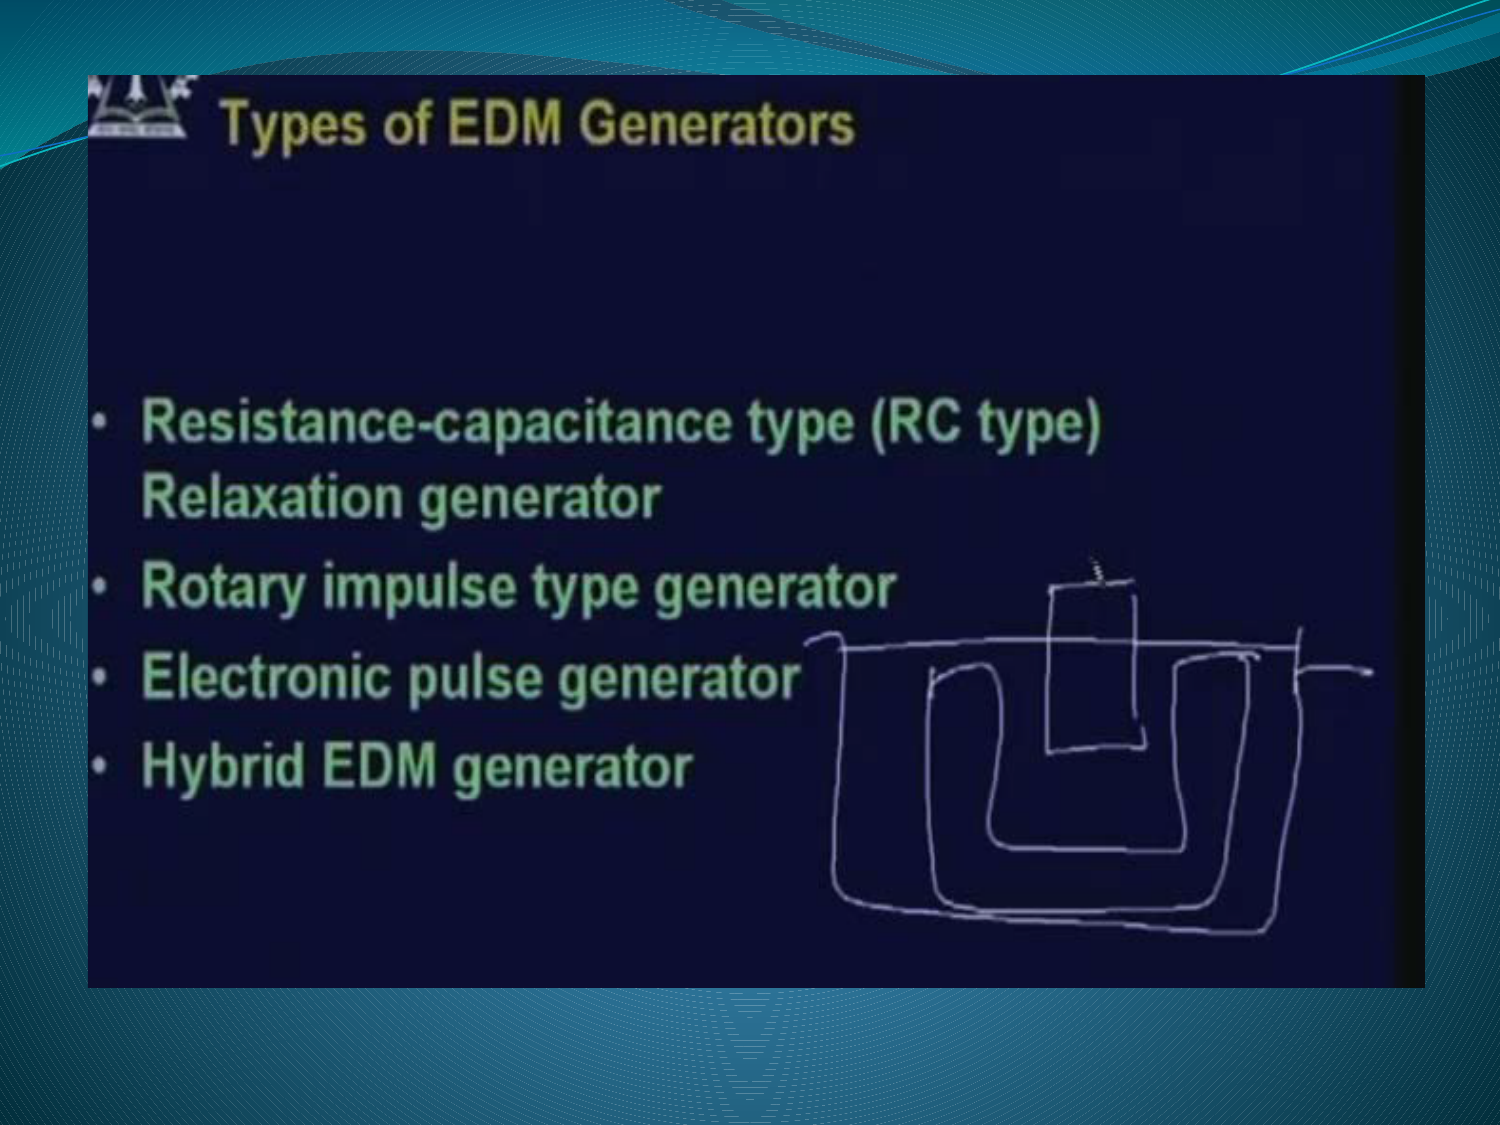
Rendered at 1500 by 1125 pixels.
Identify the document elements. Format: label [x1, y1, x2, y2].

picture [87, 74, 1426, 988]
